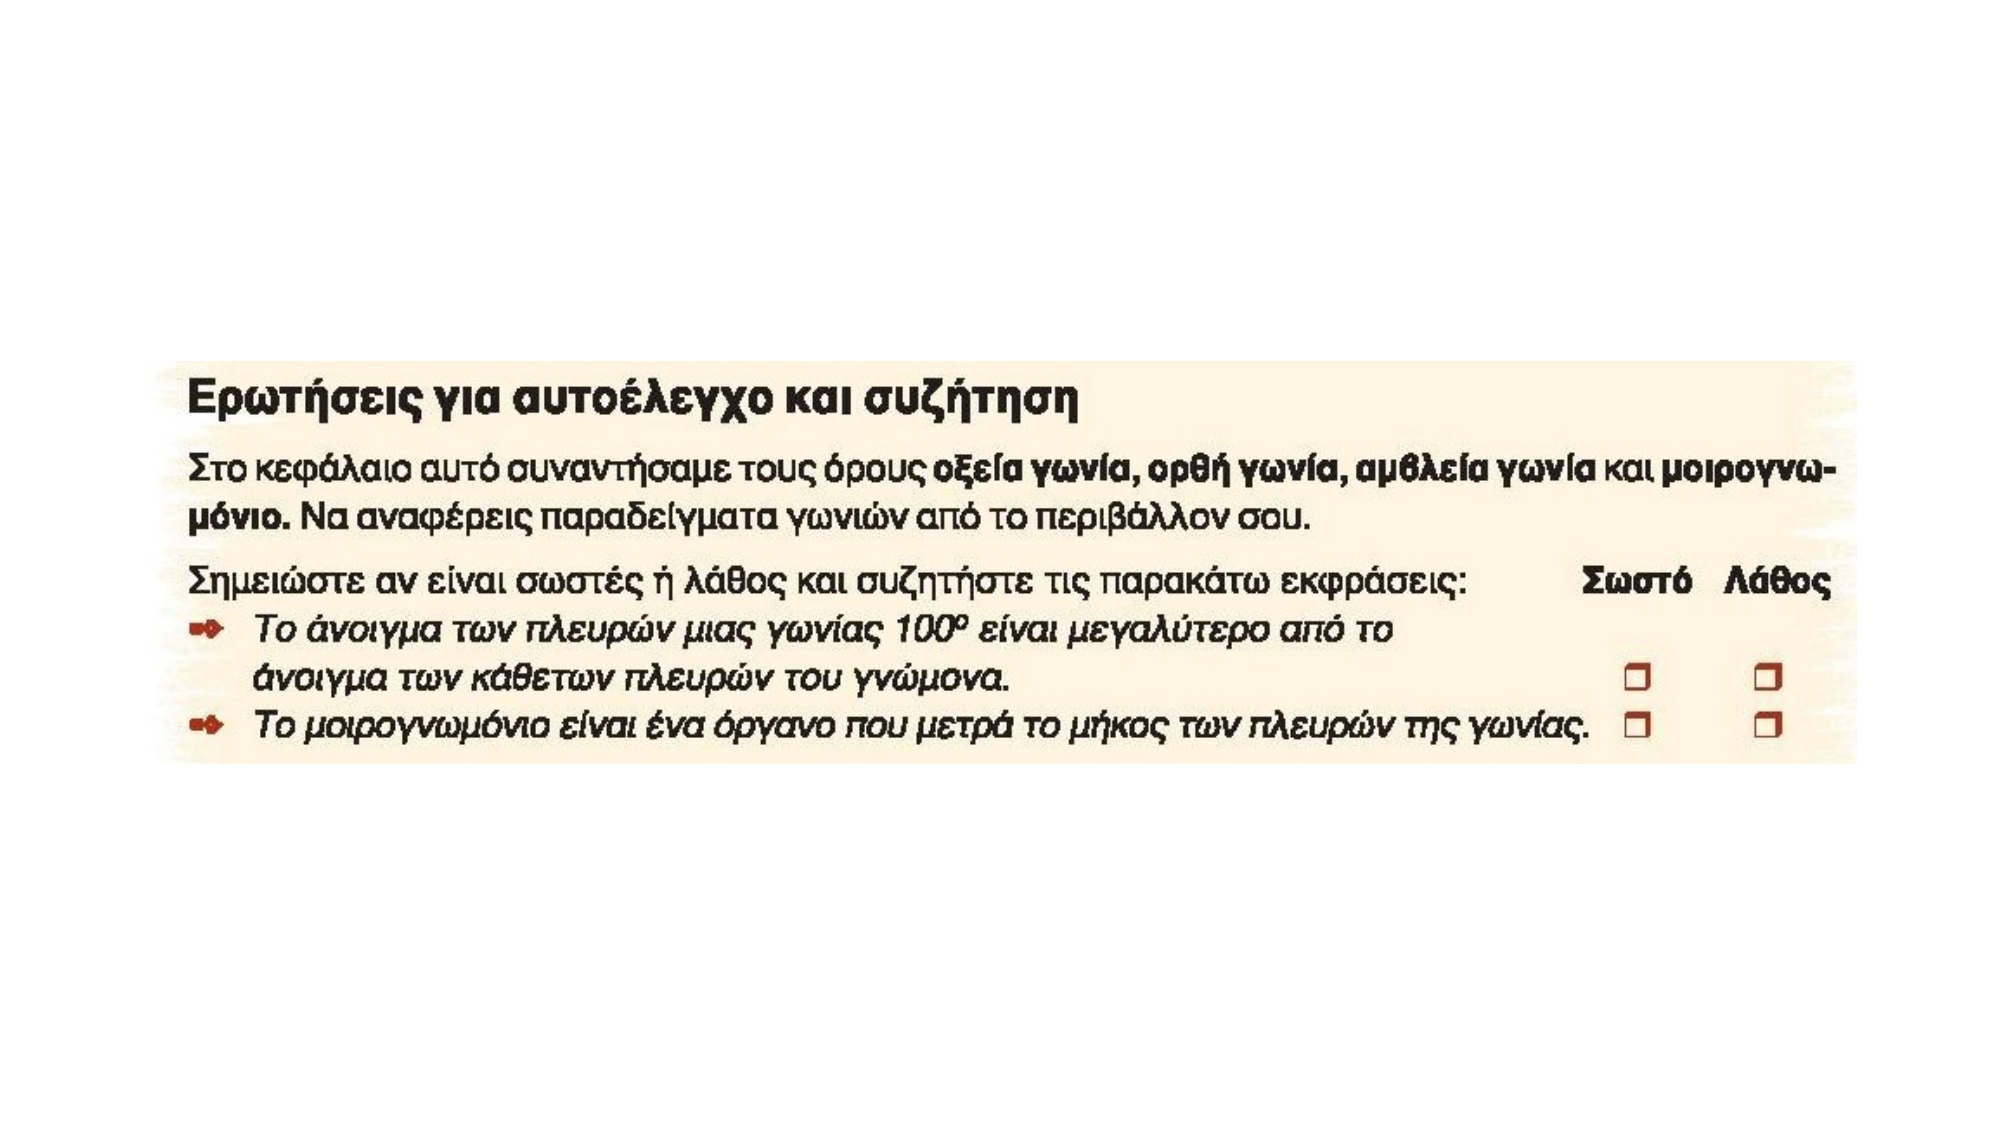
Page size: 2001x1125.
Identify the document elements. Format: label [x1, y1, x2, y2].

picture [143, 361, 1857, 764]
